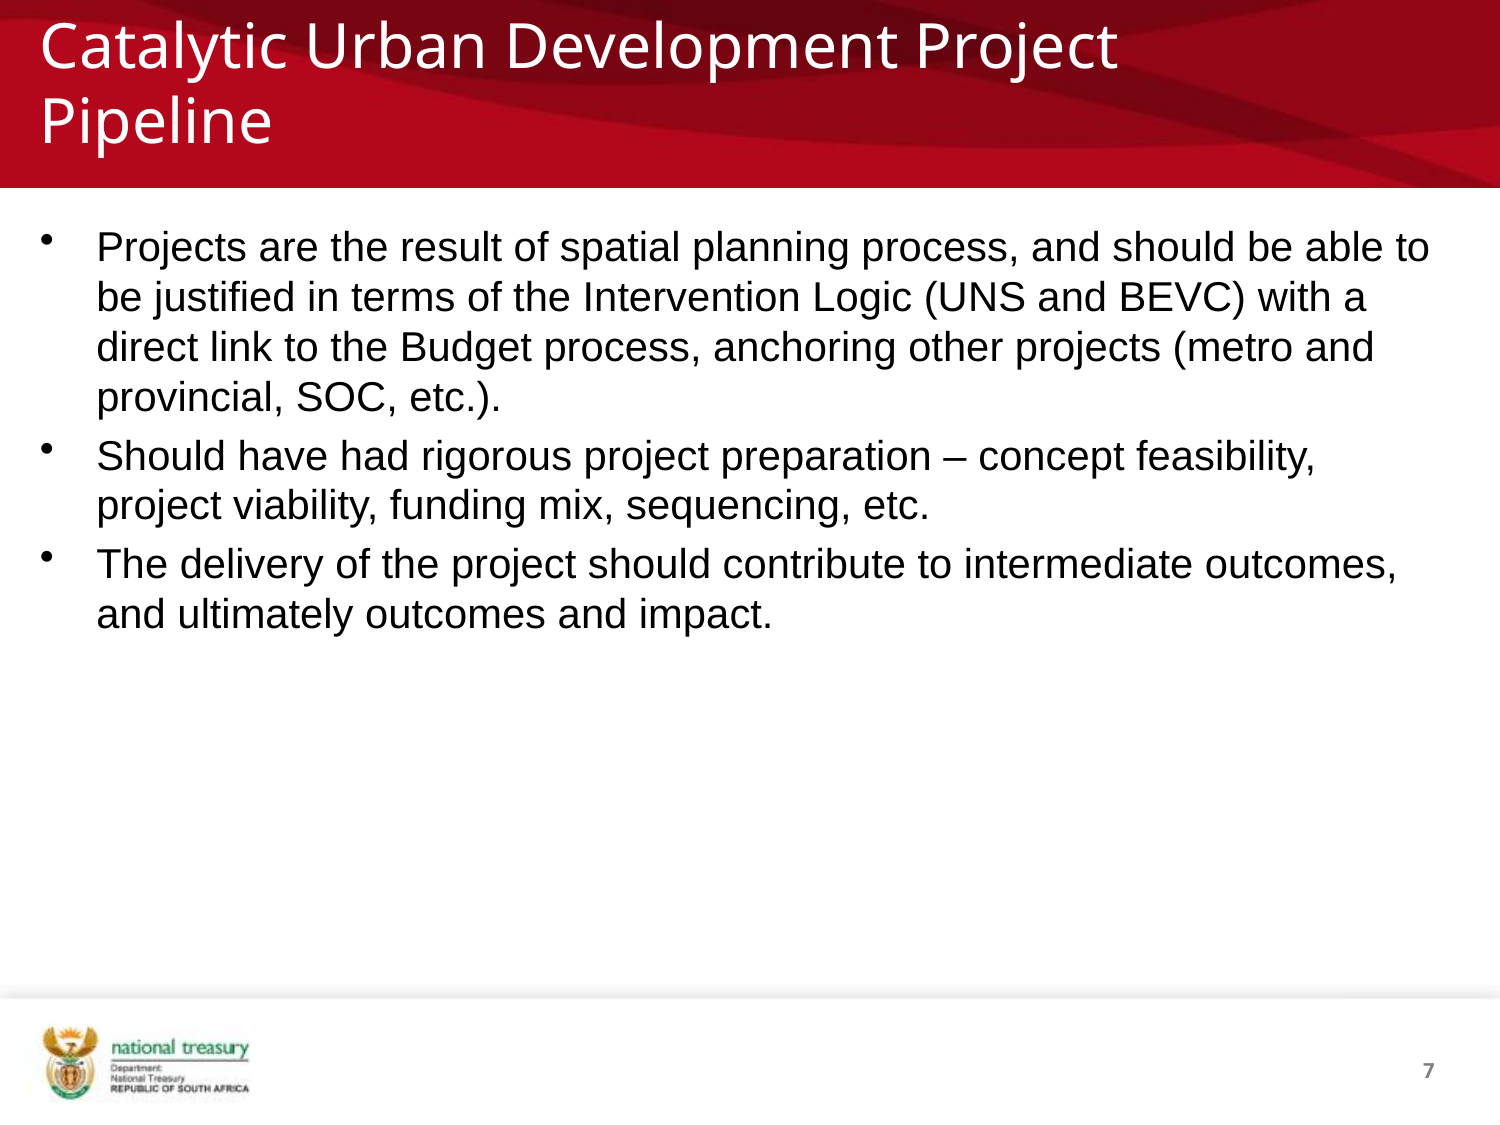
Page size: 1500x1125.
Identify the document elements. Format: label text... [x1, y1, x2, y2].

title Catalytic Urban Development Project Pipeline [24, 12, 1300, 150]
slide_number 7 [1137, 1049, 1451, 1125]
list Projects are the result of spatial planning process, and should be able to be justified in terms of the Intervention Logic (UNS and BEVC) with a direct link to the Budget process, anchoring other projects (metro and provincial, SOC, etc.). Should have had rigorous project preparation – concept feasibility, project viability, funding mix, sequencing, etc. The delivery of the project should contribute to intermediate outcomes, and ultimately outcomes and impact. [24, 212, 1463, 963]
picture [0, 0, 1500, 188]
picture [0, 977, 1500, 1125]
